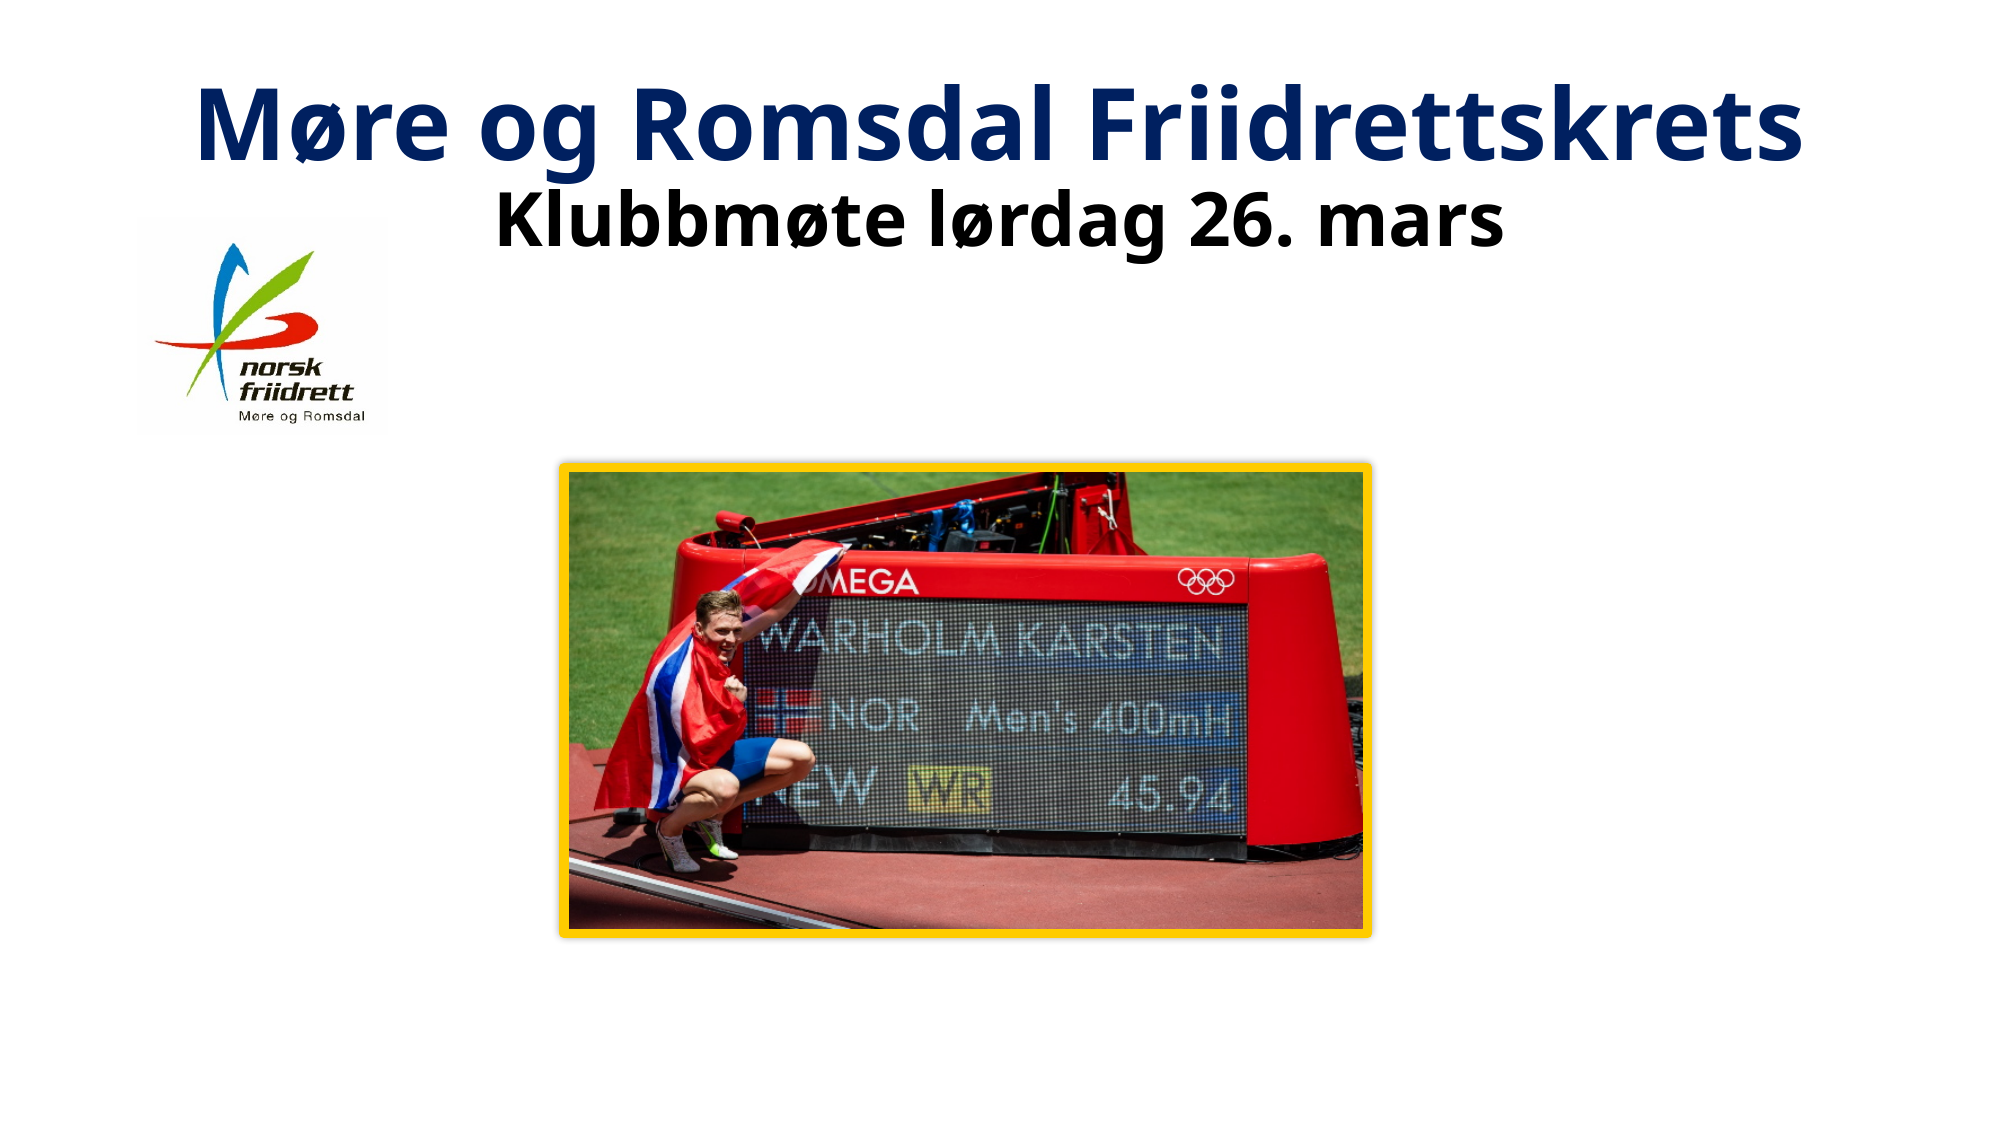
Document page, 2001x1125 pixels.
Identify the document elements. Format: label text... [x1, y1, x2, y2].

picture [568, 472, 1363, 929]
title Møre og Romsdal Friidrettskrets Klubbmøte lørdag 26. mars [137, 59, 1863, 278]
picture [137, 217, 388, 435]
